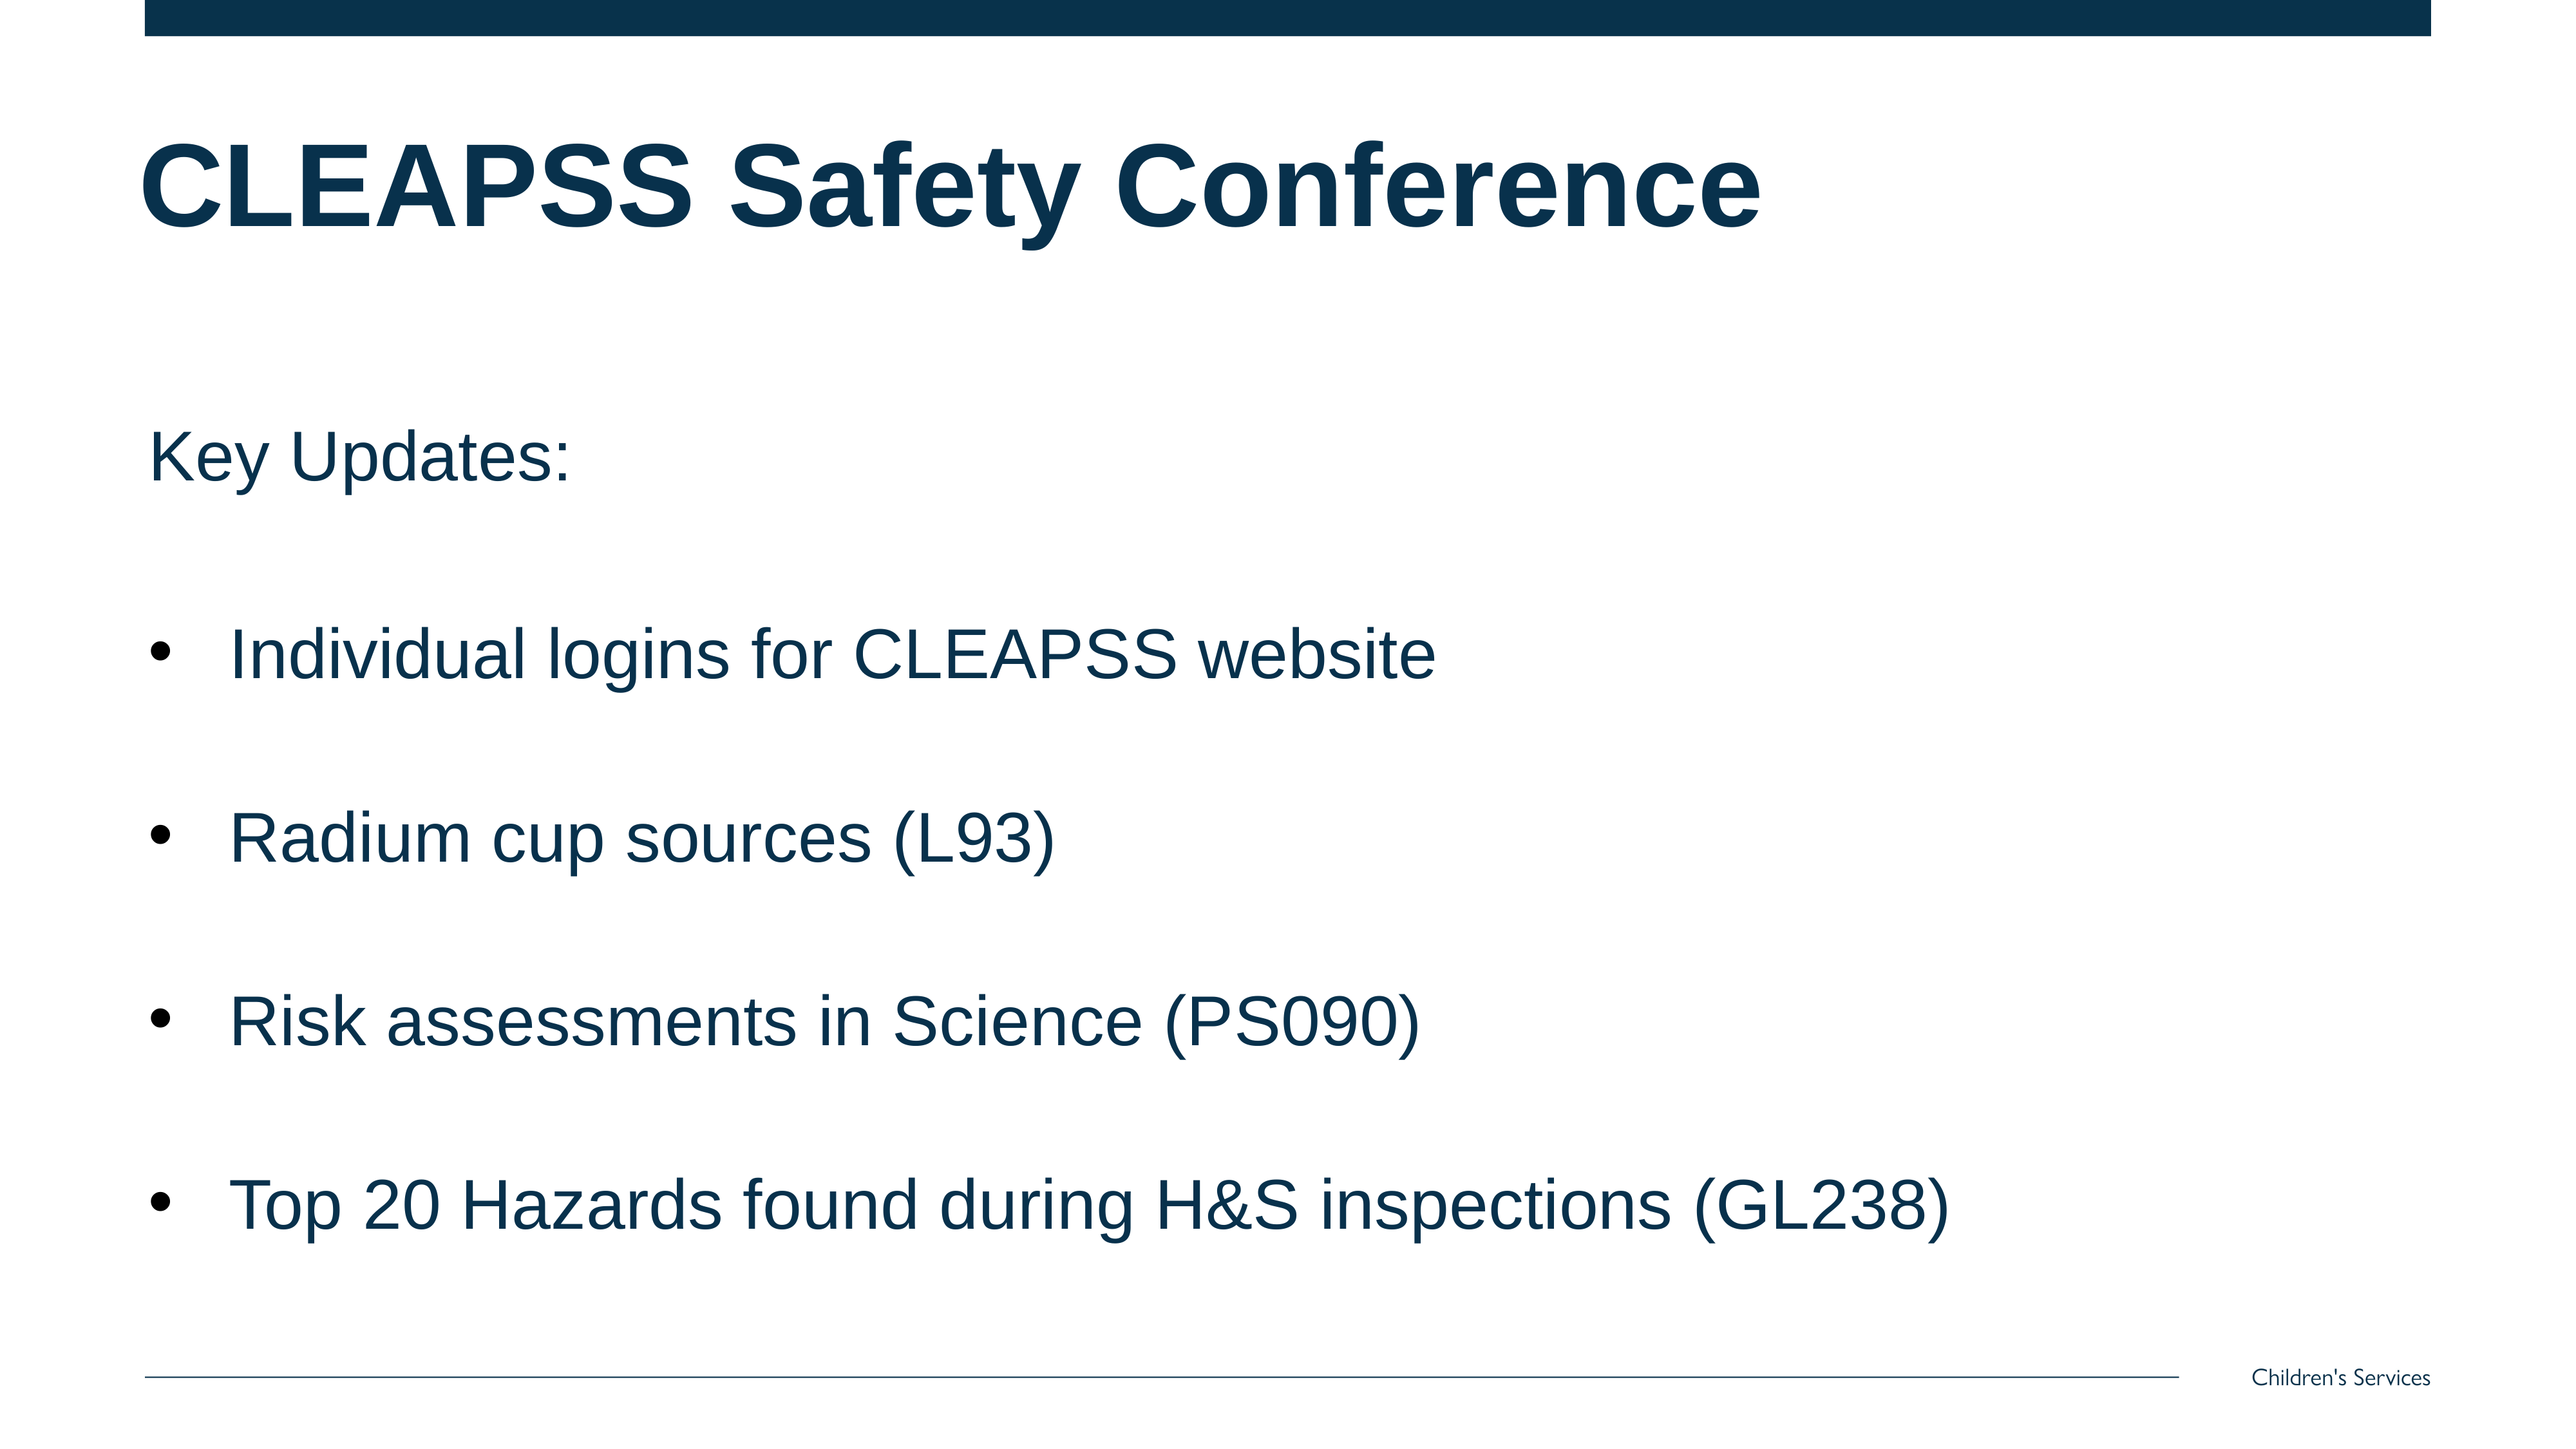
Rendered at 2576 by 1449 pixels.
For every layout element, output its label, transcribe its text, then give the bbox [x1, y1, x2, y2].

title CLEAPSS Safety Conference [128, 58, 1856, 300]
picture [0, 0, 2576, 1449]
list Key Updates: Individual logins for CLEAPSS website Radium cup sources (L93) Risk assessments in Science (PS090) Top 20 Hazards found during H&S inspections (GL238) [128, 404, 2447, 1257]
